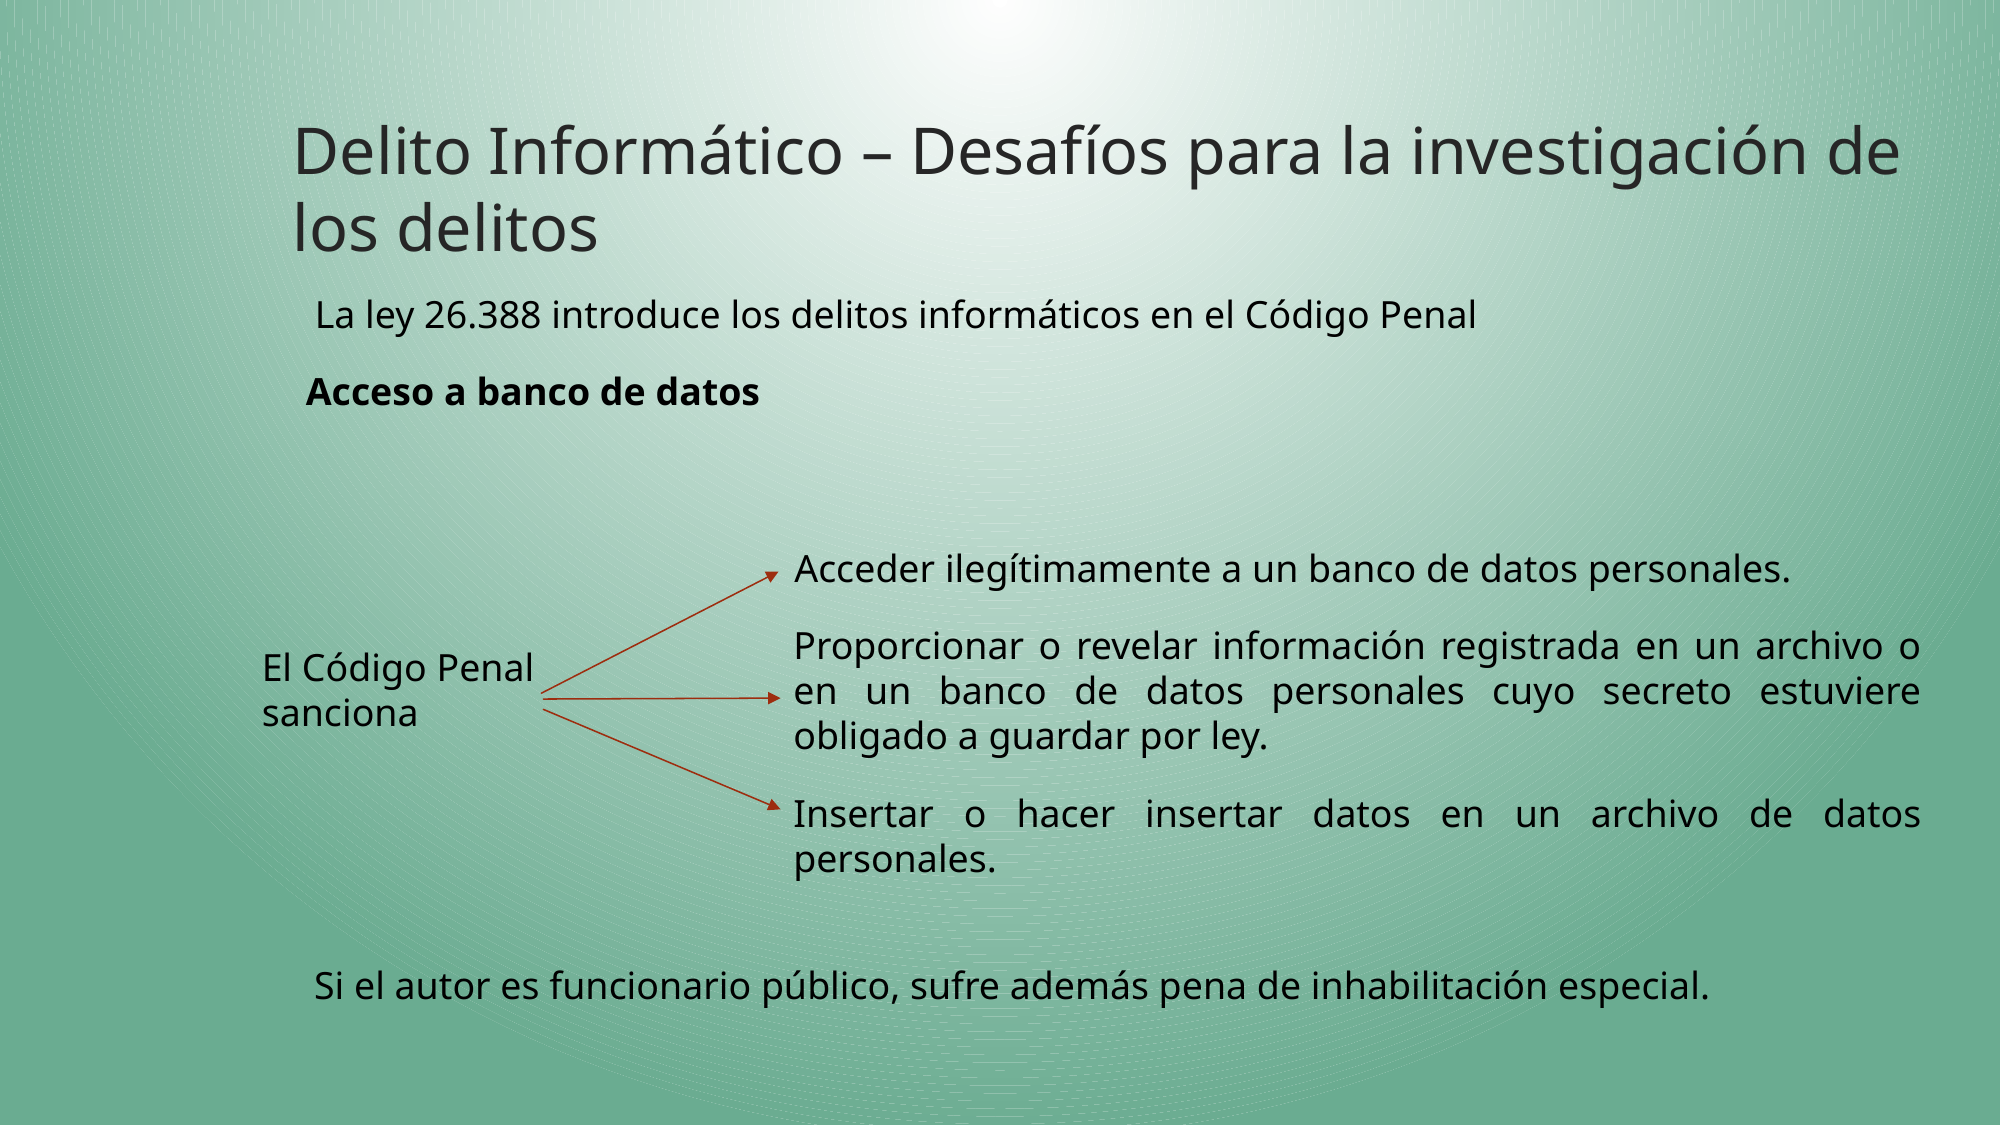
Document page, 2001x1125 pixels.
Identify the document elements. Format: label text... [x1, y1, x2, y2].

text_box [543, 709, 781, 810]
text_box Acceder ilegítimamente a un banco de datos personales. [779, 537, 1937, 598]
text_box Si el autor es funcionario público, sufre además pena de inhabilitación especial. [299, 954, 1727, 1014]
text_box Insertar o hacer insertar datos en un archivo de datos personales. [778, 782, 1938, 888]
title Delito Informático – Desafíos para la investigación de los delitos [277, 102, 1955, 274]
text_box La ley 26.388 introduce los delitos informáticos en el Código Penal [300, 283, 1494, 388]
text_box Proporcionar o revelar información registrada en un archivo o en un banco de datos personales cuyo secreto estuviere obligado a guardar por ley. [779, 614, 1938, 764]
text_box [541, 571, 779, 694]
text_box El Código Penal sanciona [247, 636, 543, 742]
text_box Acceso a banco de datos [291, 361, 776, 466]
